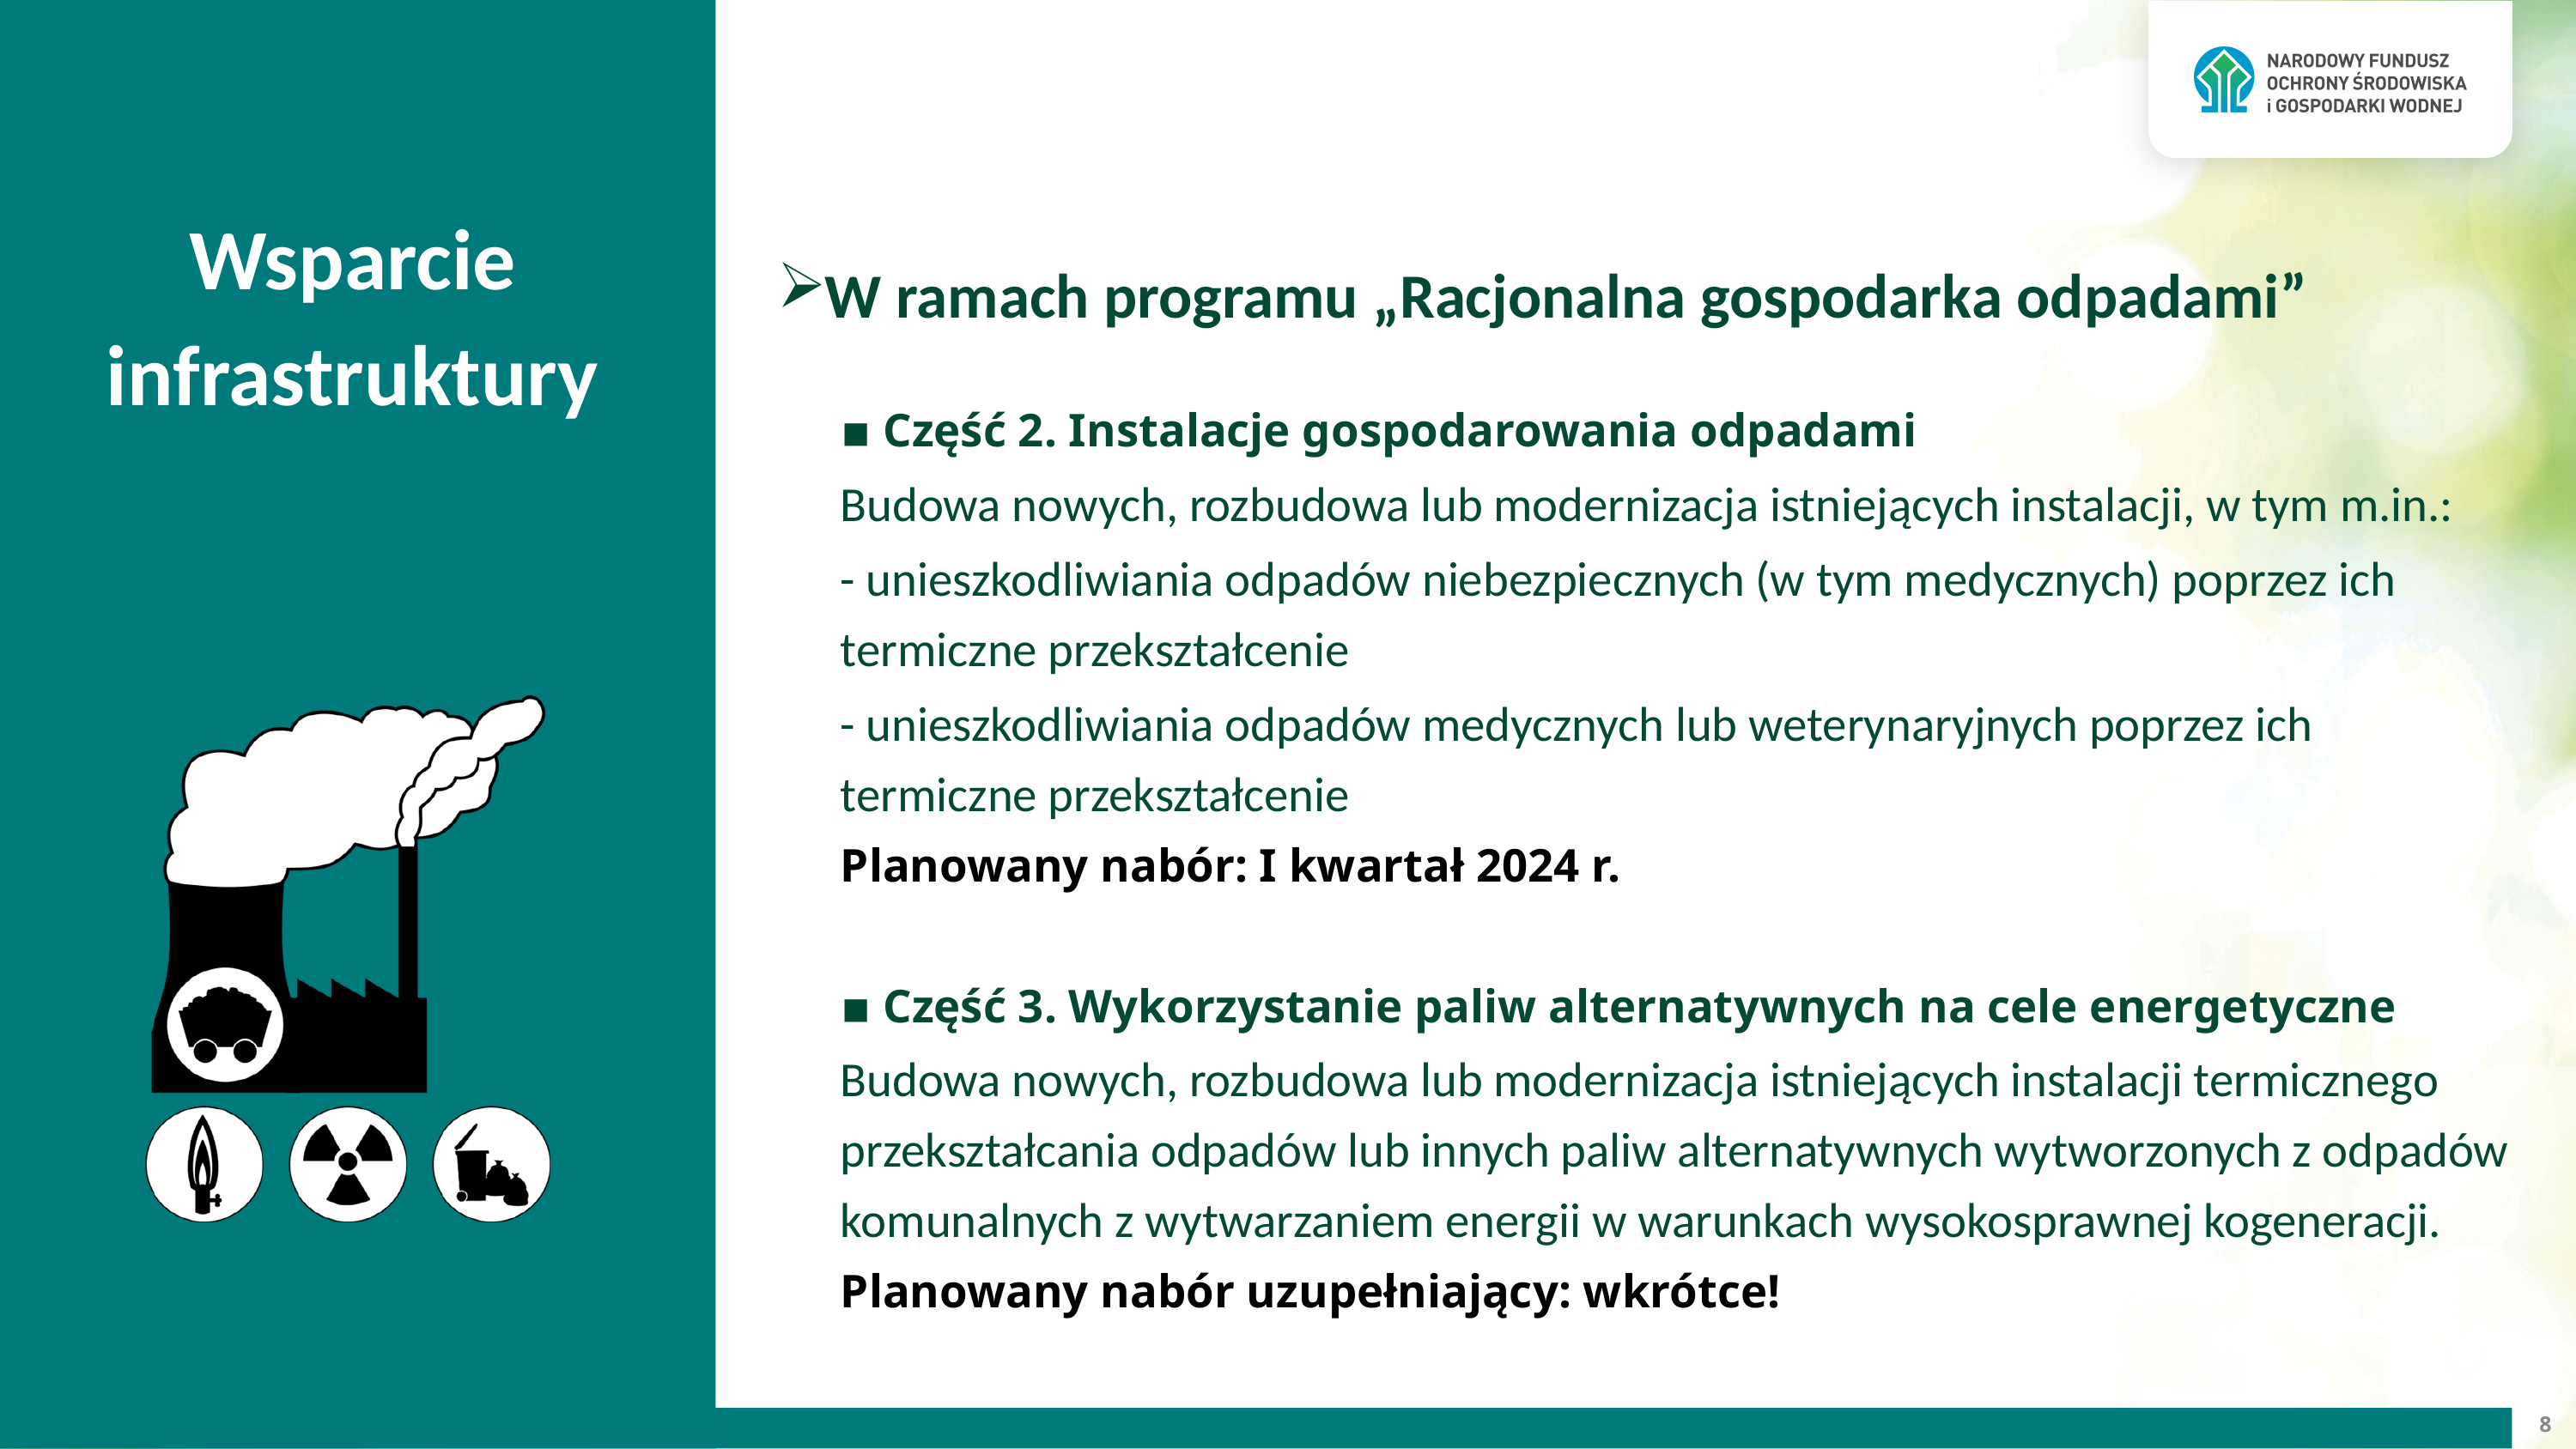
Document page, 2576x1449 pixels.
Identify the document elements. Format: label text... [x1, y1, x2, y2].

text_box Wsparcie infrastruktury [30, 194, 675, 477]
picture [716, 0, 2576, 1449]
text_box W ramach programu „Racjonalna gospodarka odpadami” ▪ Część 2. Instalacje gospodarowania odpadami Budowa nowych, rozbudowa lub modernizacja istniejących instalacji, w tym m.in.: - unieszkodliwiania odpadów niebezpiecznych (w tym medycznych) poprzez ich termiczne przekształcenie - unieszkodliwiania odpadów medycznych lub weterynaryjnych poprzez ich termiczne przekształcenie Planowany nabór: I kwartał 2024 r. ▪ Część 3. Wykorzystanie paliw alternatywnych na cele energetyczne Budowa nowych, rozbudowa lub modernizacja istniejących instalacji termicznego przekształcania odpadów lub innych paliw alternatywnych wytworzonych z odpadów komunalnych z wytwarzaniem energii w warunkach wysokosprawnej kogeneracji. Planowany nabór uzupełniający: wkrótce! [758, 230, 2540, 1372]
slide_number 8 [2521, 1404, 2559, 1446]
picture [118, 695, 550, 1222]
